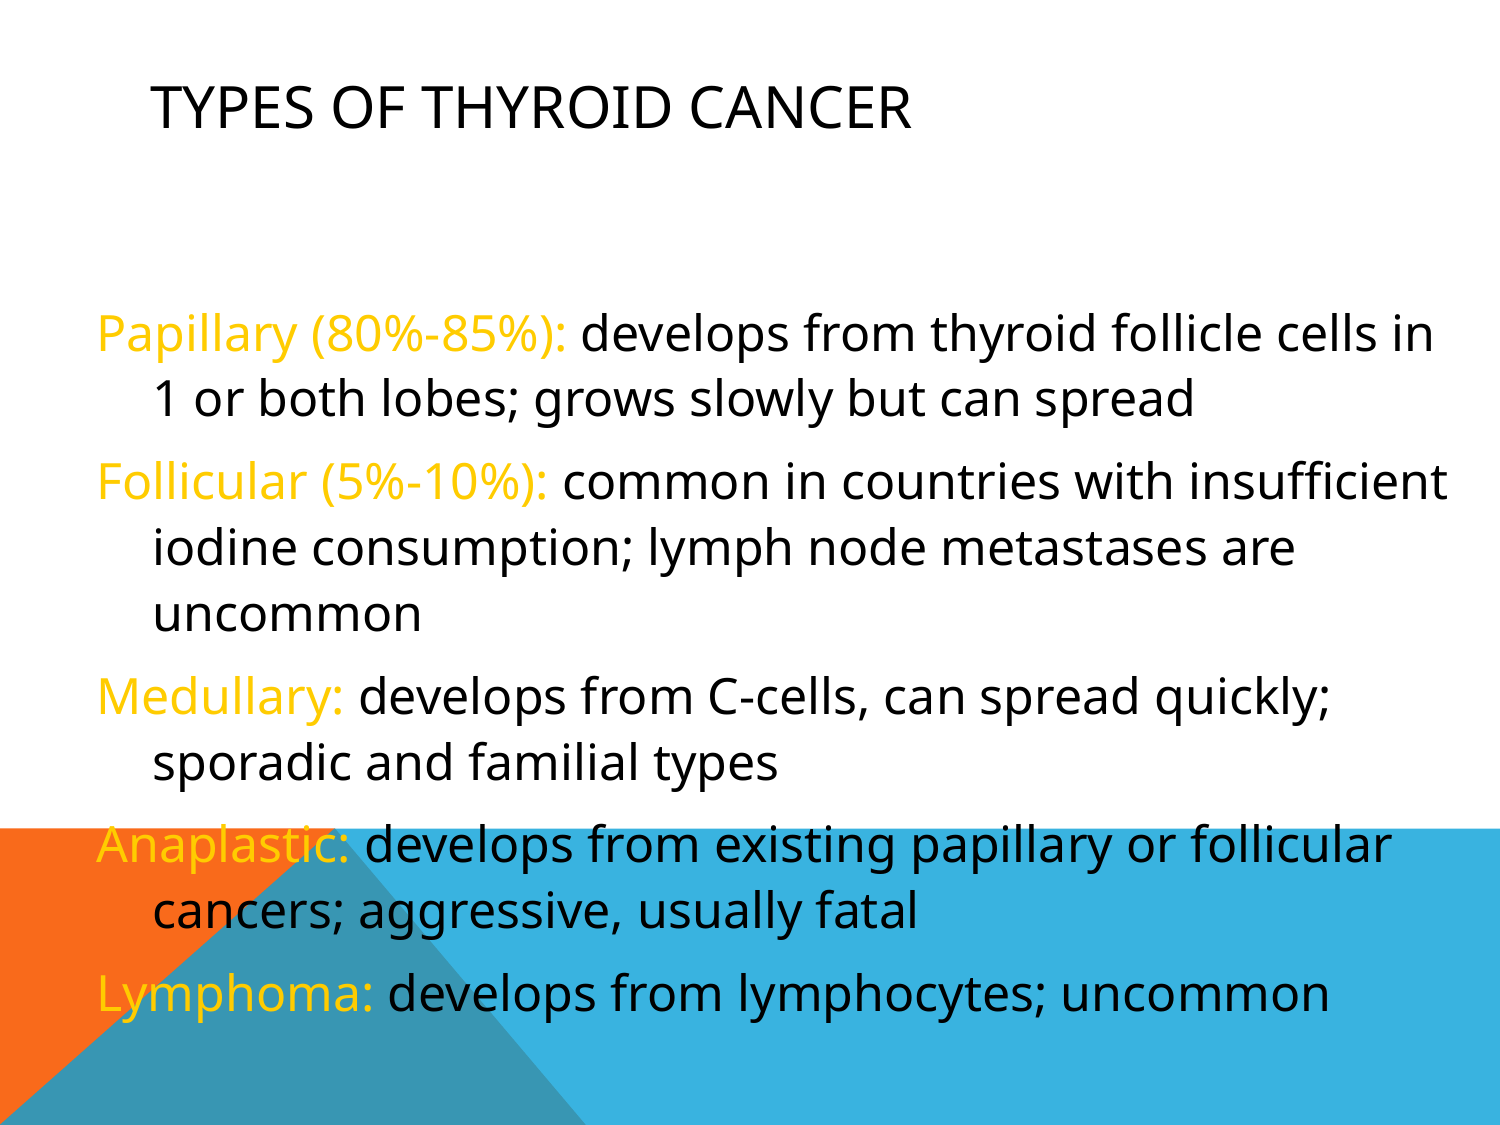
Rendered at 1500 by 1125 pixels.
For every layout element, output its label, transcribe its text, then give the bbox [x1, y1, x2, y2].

list Papillary (80%-85%): develops from thyroid follicle cells in 1 or both lobes; grows slowly but can spread Follicular (5%-10%): common in countries with insufficient iodine consumption; lymph node metastases are uncommon Medullary: develops from C-cells, can spread quickly; sporadic and familial types Anaplastic: develops from existing papillary or follicular cancers; aggressive, usually fatal Lymphoma: develops from lymphocytes; uncommon [81, 287, 1475, 1038]
title Types of Thyroid Cancer [135, 60, 1369, 150]
